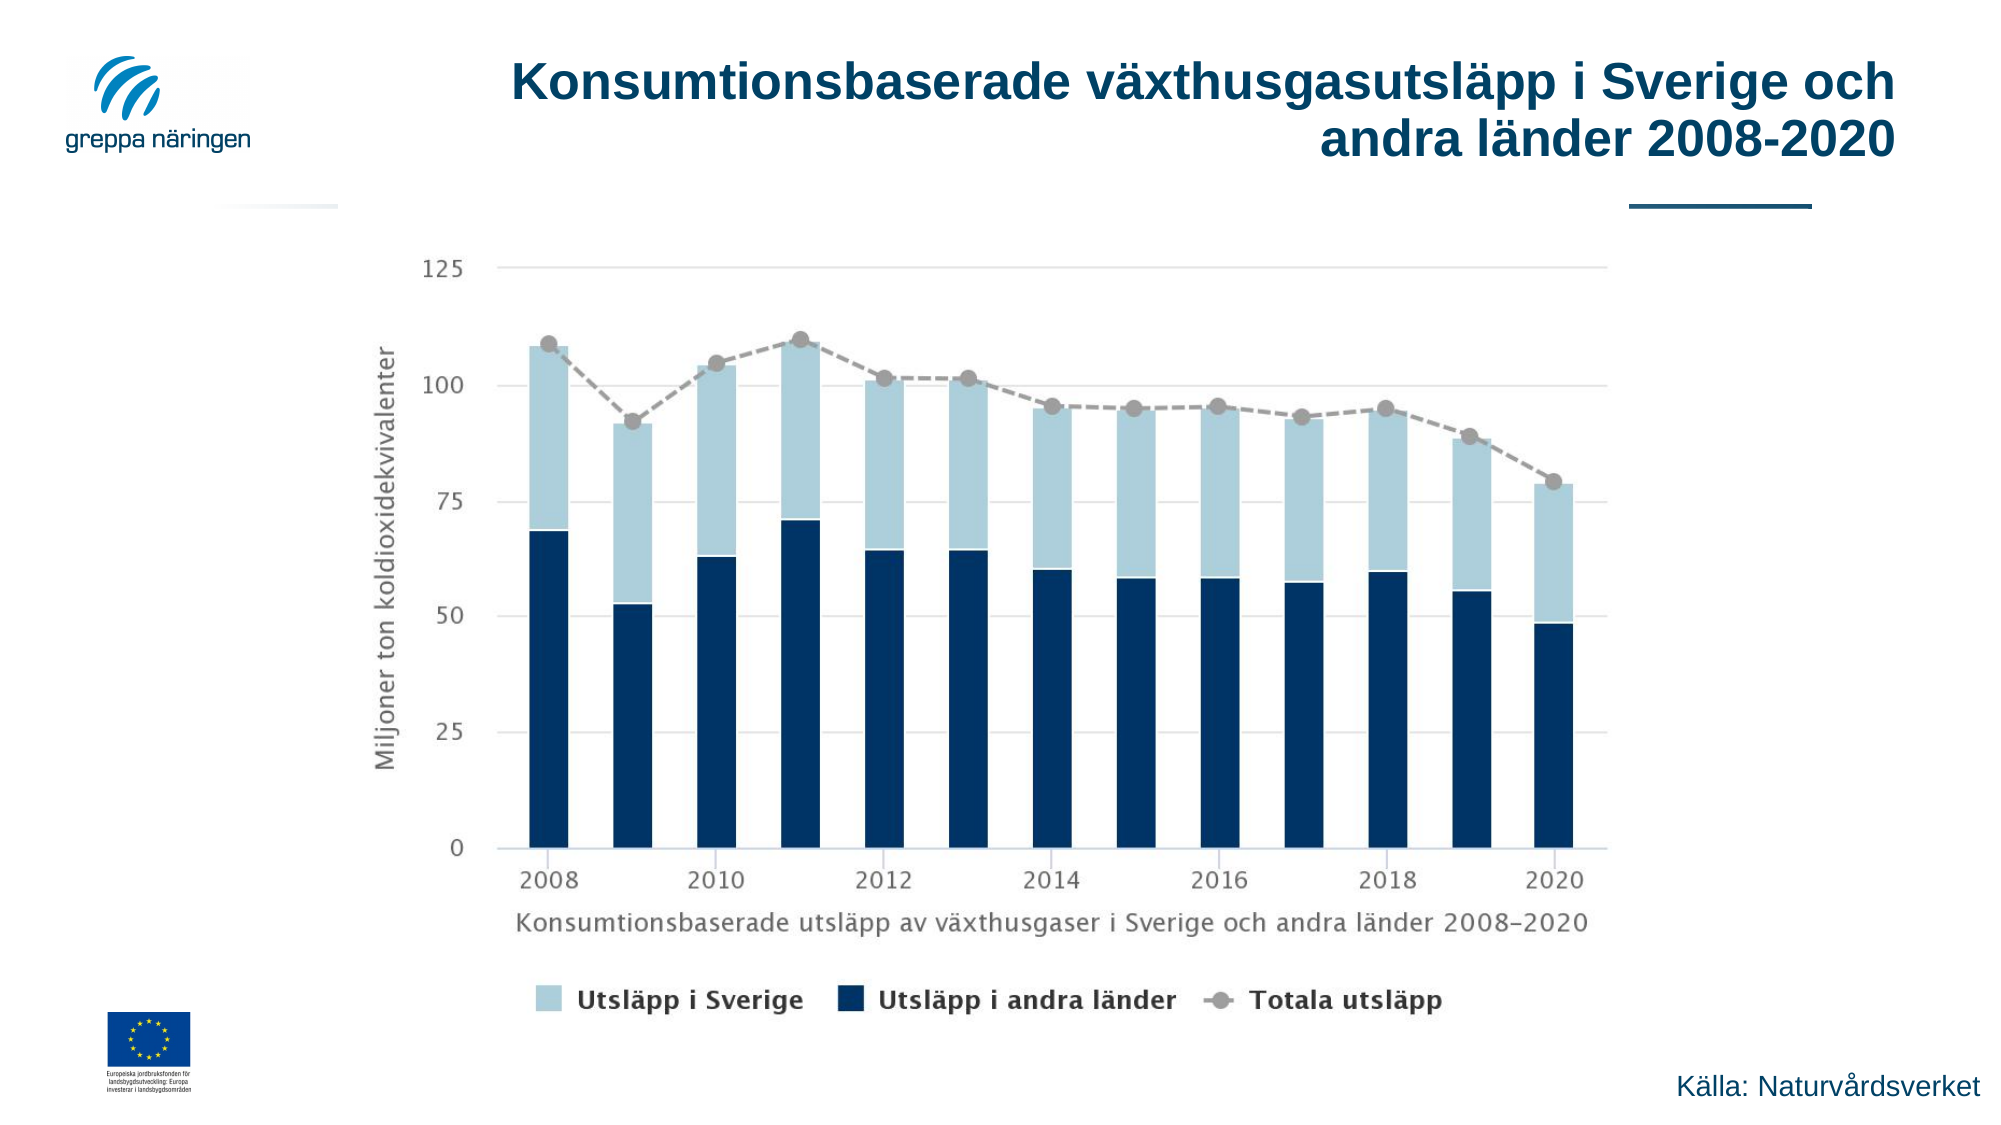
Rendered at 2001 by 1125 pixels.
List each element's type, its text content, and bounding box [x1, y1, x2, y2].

title Konsumtionsbaserade växthusgasutsläpp i Sverige och andra länder 2008-2020 [418, 17, 1912, 205]
picture [208, 204, 1812, 1065]
picture [107, 1012, 191, 1093]
text_box Källa: Naturvårdsverket [1661, 1059, 2000, 1110]
picture [66, 56, 250, 153]
